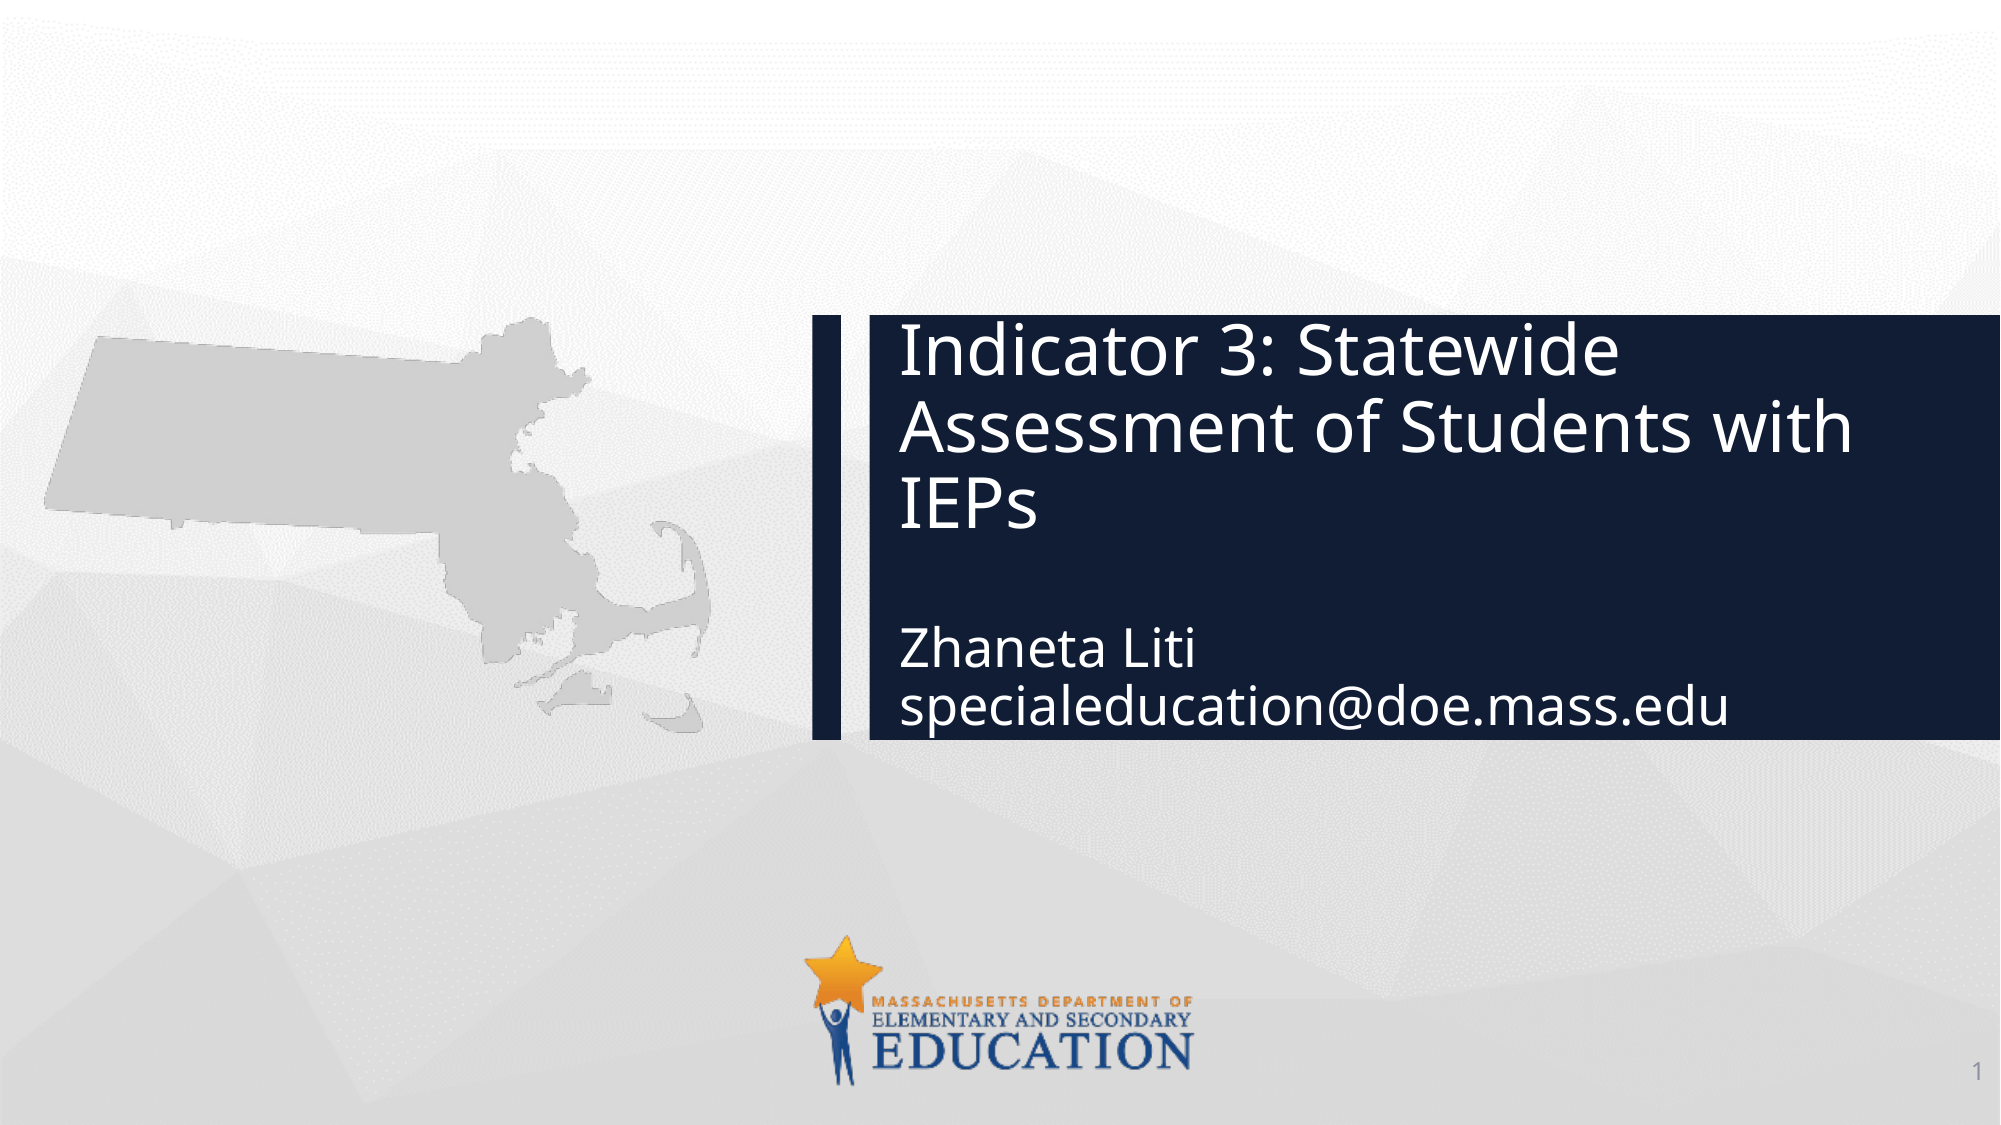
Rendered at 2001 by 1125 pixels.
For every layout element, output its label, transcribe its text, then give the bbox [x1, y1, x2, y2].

title Indicator 3: Statewide Assessment of Students with IEPs Zhaneta Liti specialeducation@doe.mass.edu [884, 340, 1980, 712]
picture [0, 0, 2001, 1125]
slide_number 1 [1550, 1042, 2000, 1103]
